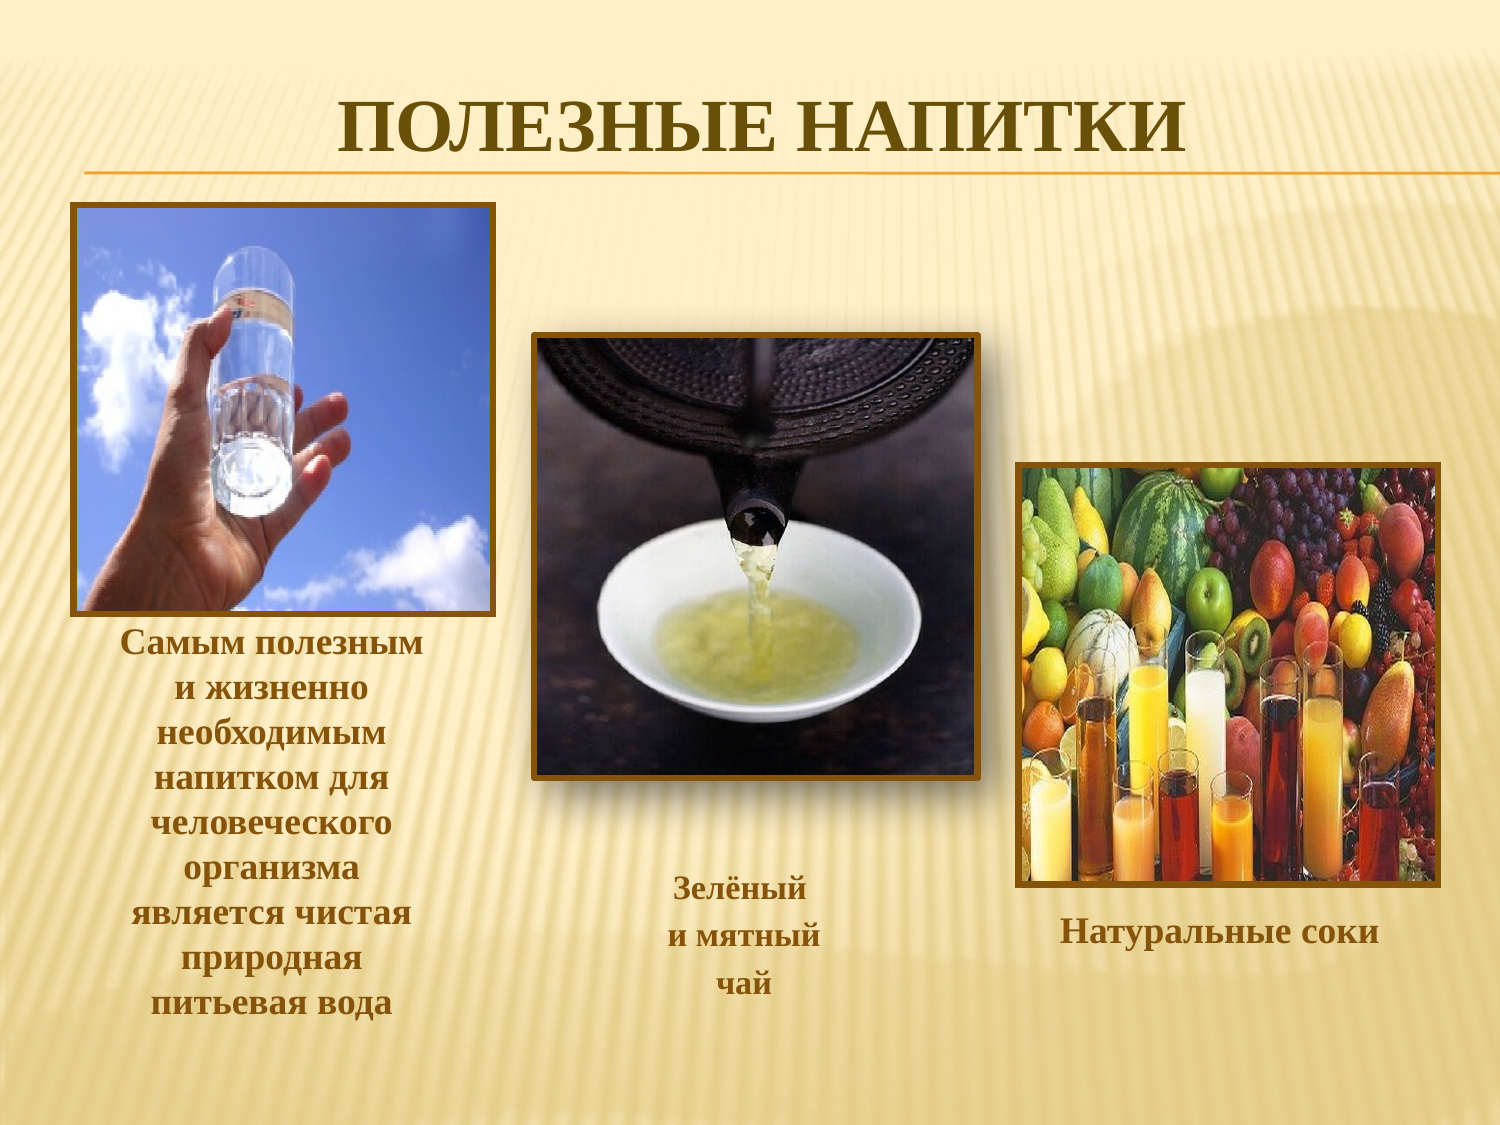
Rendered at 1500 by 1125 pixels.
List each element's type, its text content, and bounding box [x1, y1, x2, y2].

list Натуральные соки [1045, 846, 1475, 1125]
picture [76, 207, 491, 612]
list Зелёный и мятный чай [584, 830, 904, 1012]
picture [1021, 467, 1436, 882]
picture [537, 337, 975, 776]
text_box Самым полезным и жизненно необходимым напитком для человеческого организма является чистая природная питьевая вода [100, 629, 443, 1075]
title Полезные напитки [49, 30, 1475, 213]
